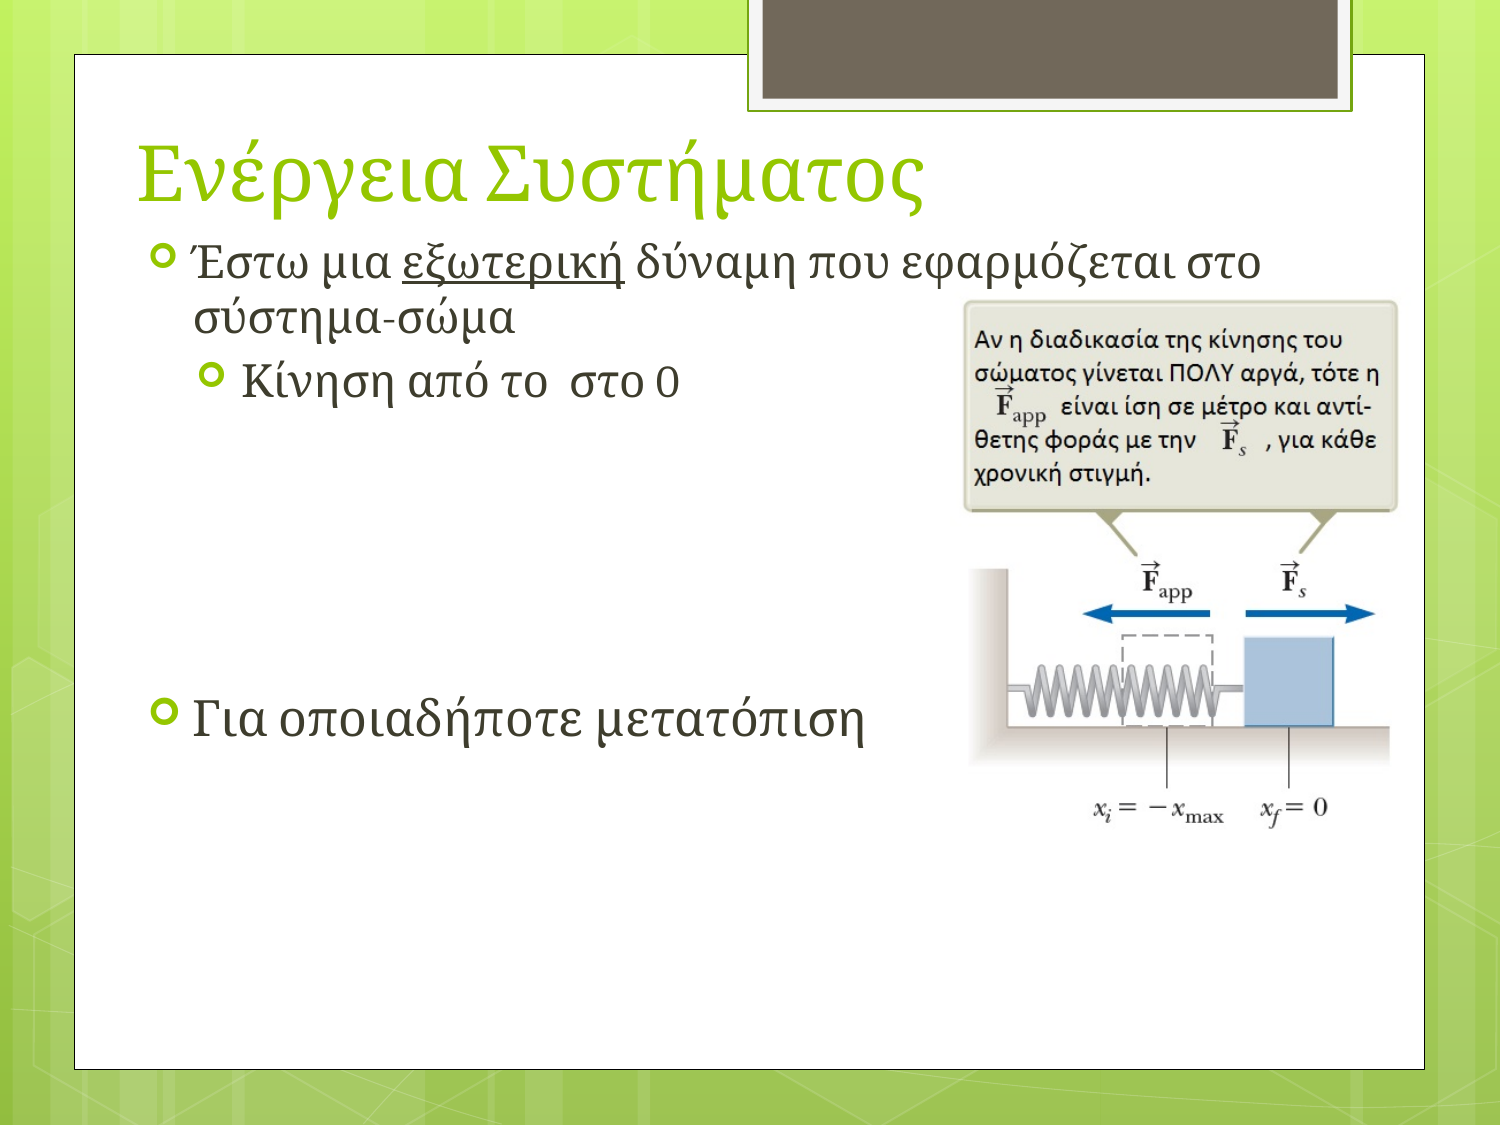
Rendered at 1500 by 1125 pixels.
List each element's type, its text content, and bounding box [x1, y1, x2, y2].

title Ενέργεια Συστήματος [121, 116, 1338, 225]
picture [949, 287, 1415, 854]
